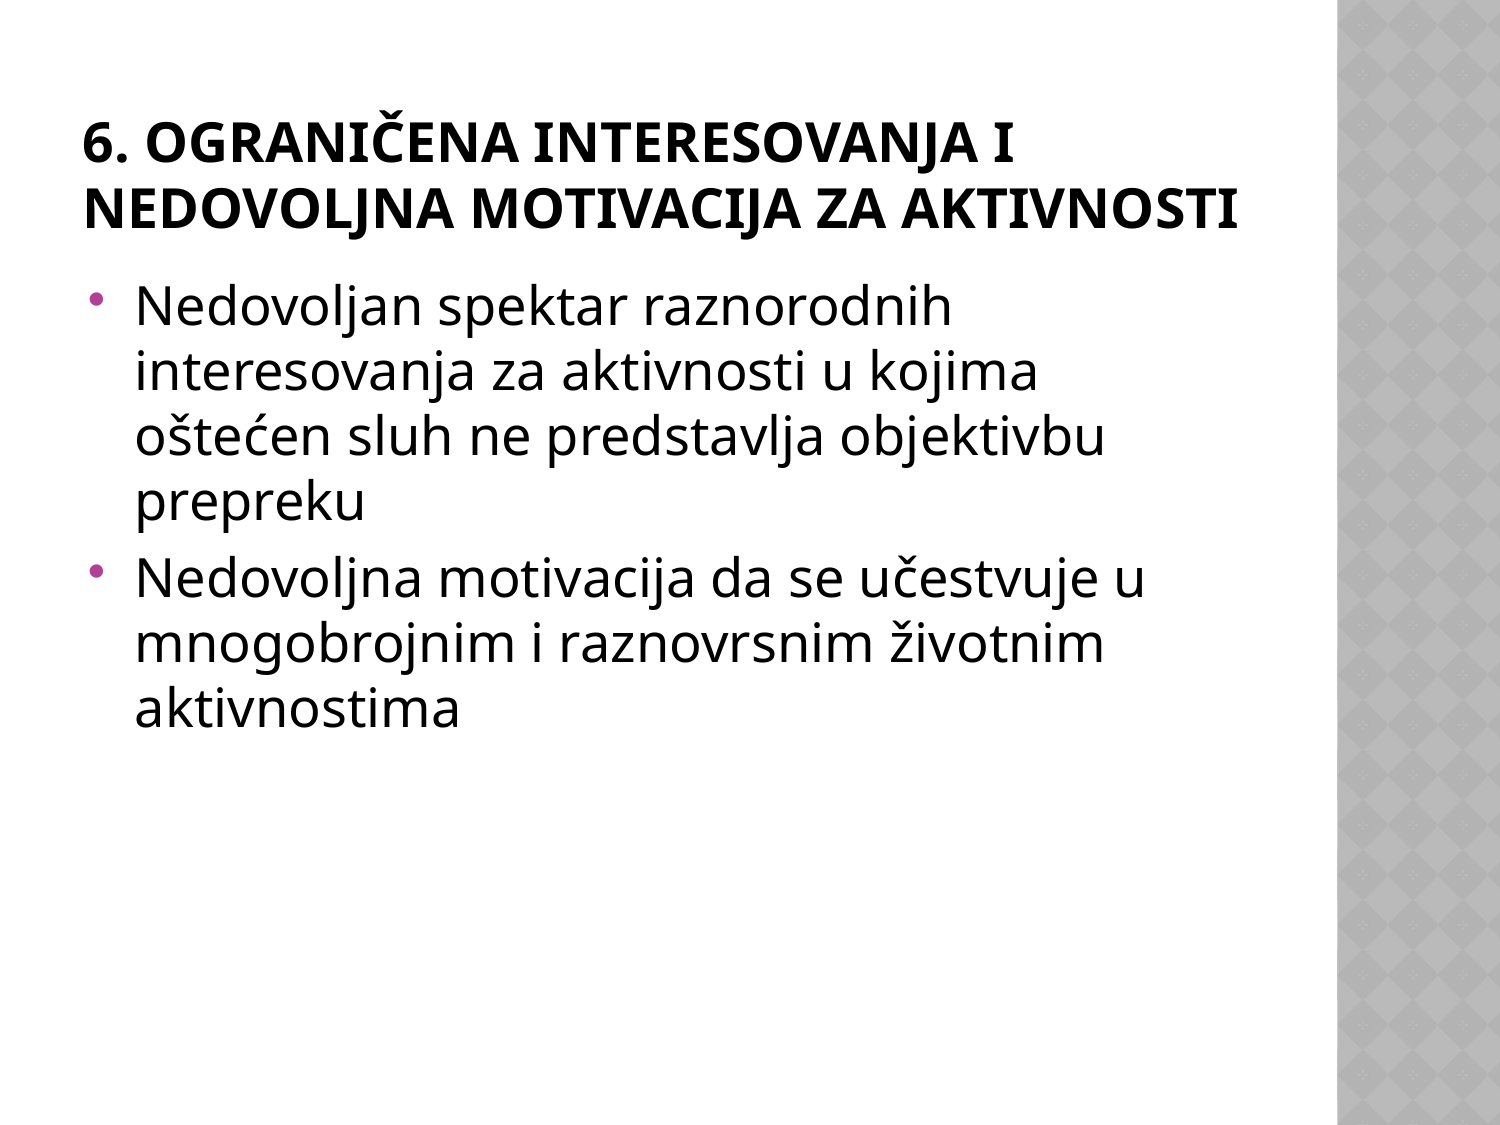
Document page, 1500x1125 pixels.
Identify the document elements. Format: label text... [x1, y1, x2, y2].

title 6. Ograničena interesovanja i nedovoljna motivacija za aktivnosti [75, 52, 1263, 240]
list Nedovoljan spektar raznorodnih interesovanja za aktivnosti u kojima oštećen sluh ne predstavlja objektivbu prepreku Nedovoljna motivacija da se učestvuje u mnogobrojnim i raznovrsnim životnim aktivnostima [75, 264, 1263, 1059]
